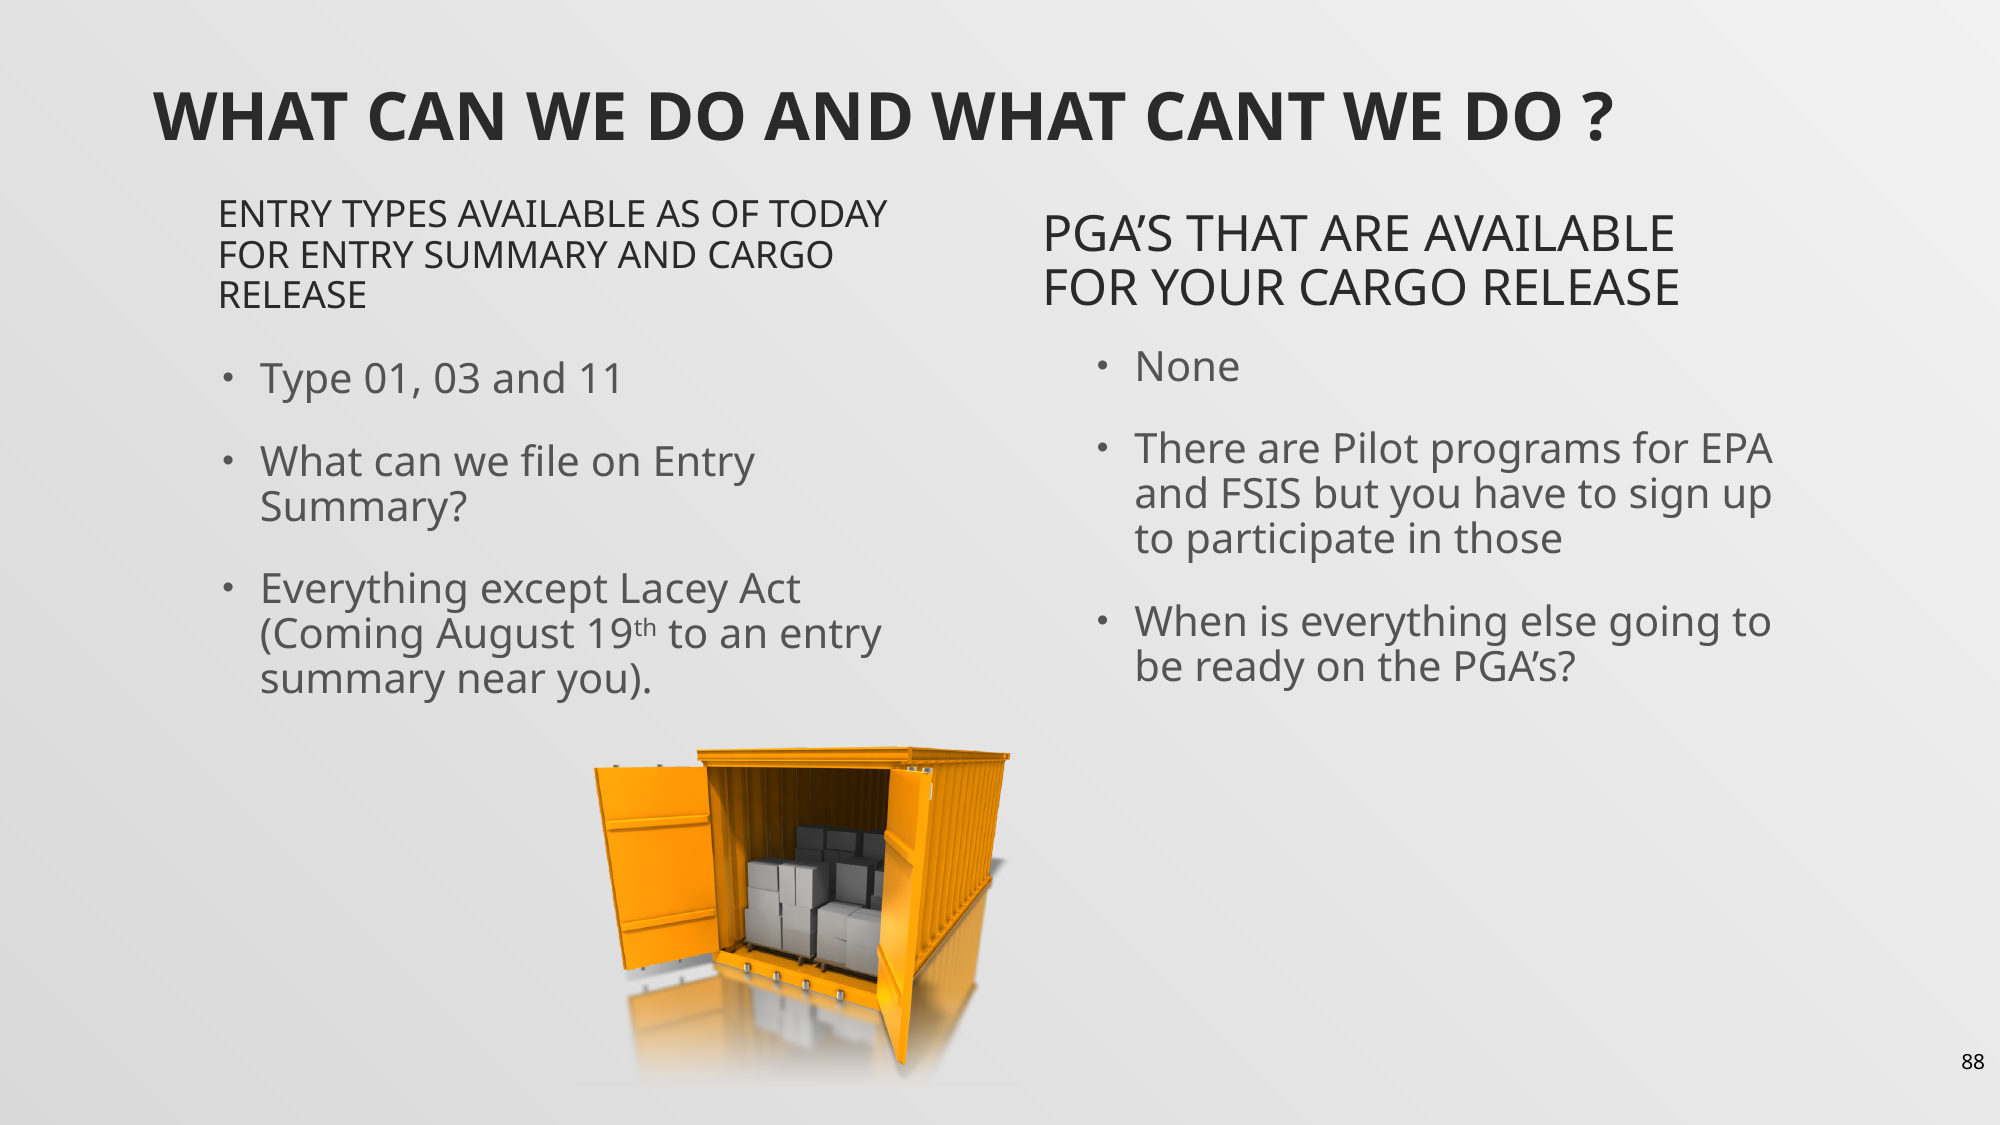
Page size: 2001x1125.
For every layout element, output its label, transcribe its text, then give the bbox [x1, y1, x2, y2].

list PGA’s that are available for your Cargo Release [1027, 187, 1801, 338]
list Type 01, 03 and 11 What can we file on Entry Summary? Everything except Lacey Act (Coming August 19th to an entry summary near you). [199, 350, 973, 1025]
list Entry Types available as of today for Entry Summary and Cargo Release [202, 187, 976, 325]
list None There are Pilot programs for EPA and FSIS but you have to sign up to participate in those When is everything else going to be ready on the PGA’s? [1074, 337, 1801, 1013]
slide_number 88 [1833, 1025, 2000, 1100]
title What caN we do and what cant we do ? [138, 45, 1922, 163]
picture [570, 735, 1039, 1087]
